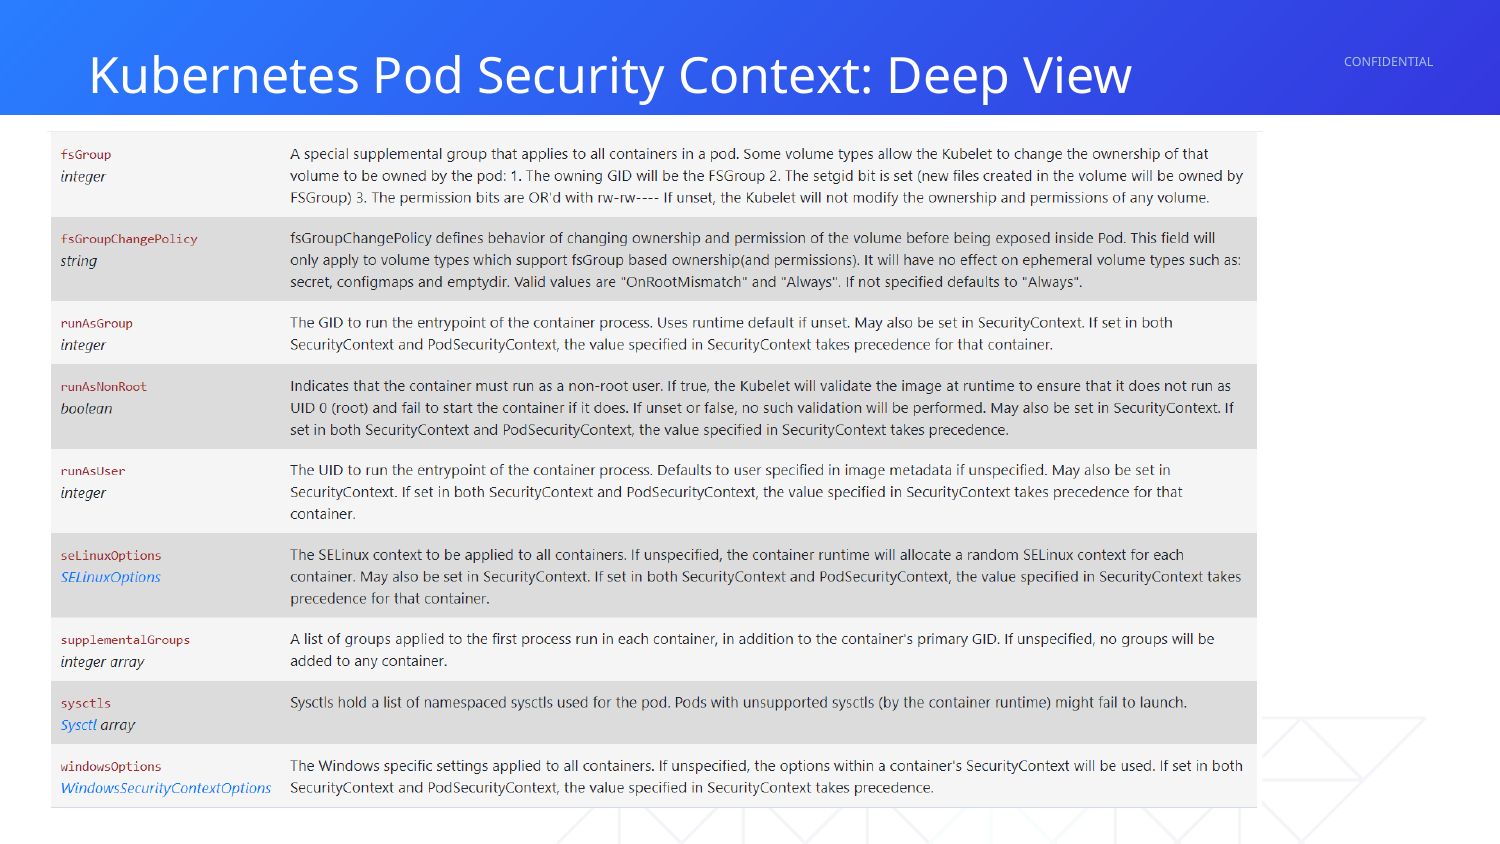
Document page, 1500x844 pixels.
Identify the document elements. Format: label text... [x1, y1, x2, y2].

picture [46, 126, 1263, 809]
text_box Kubernetes Pod Security Context: Deep View [74, 19, 1303, 115]
